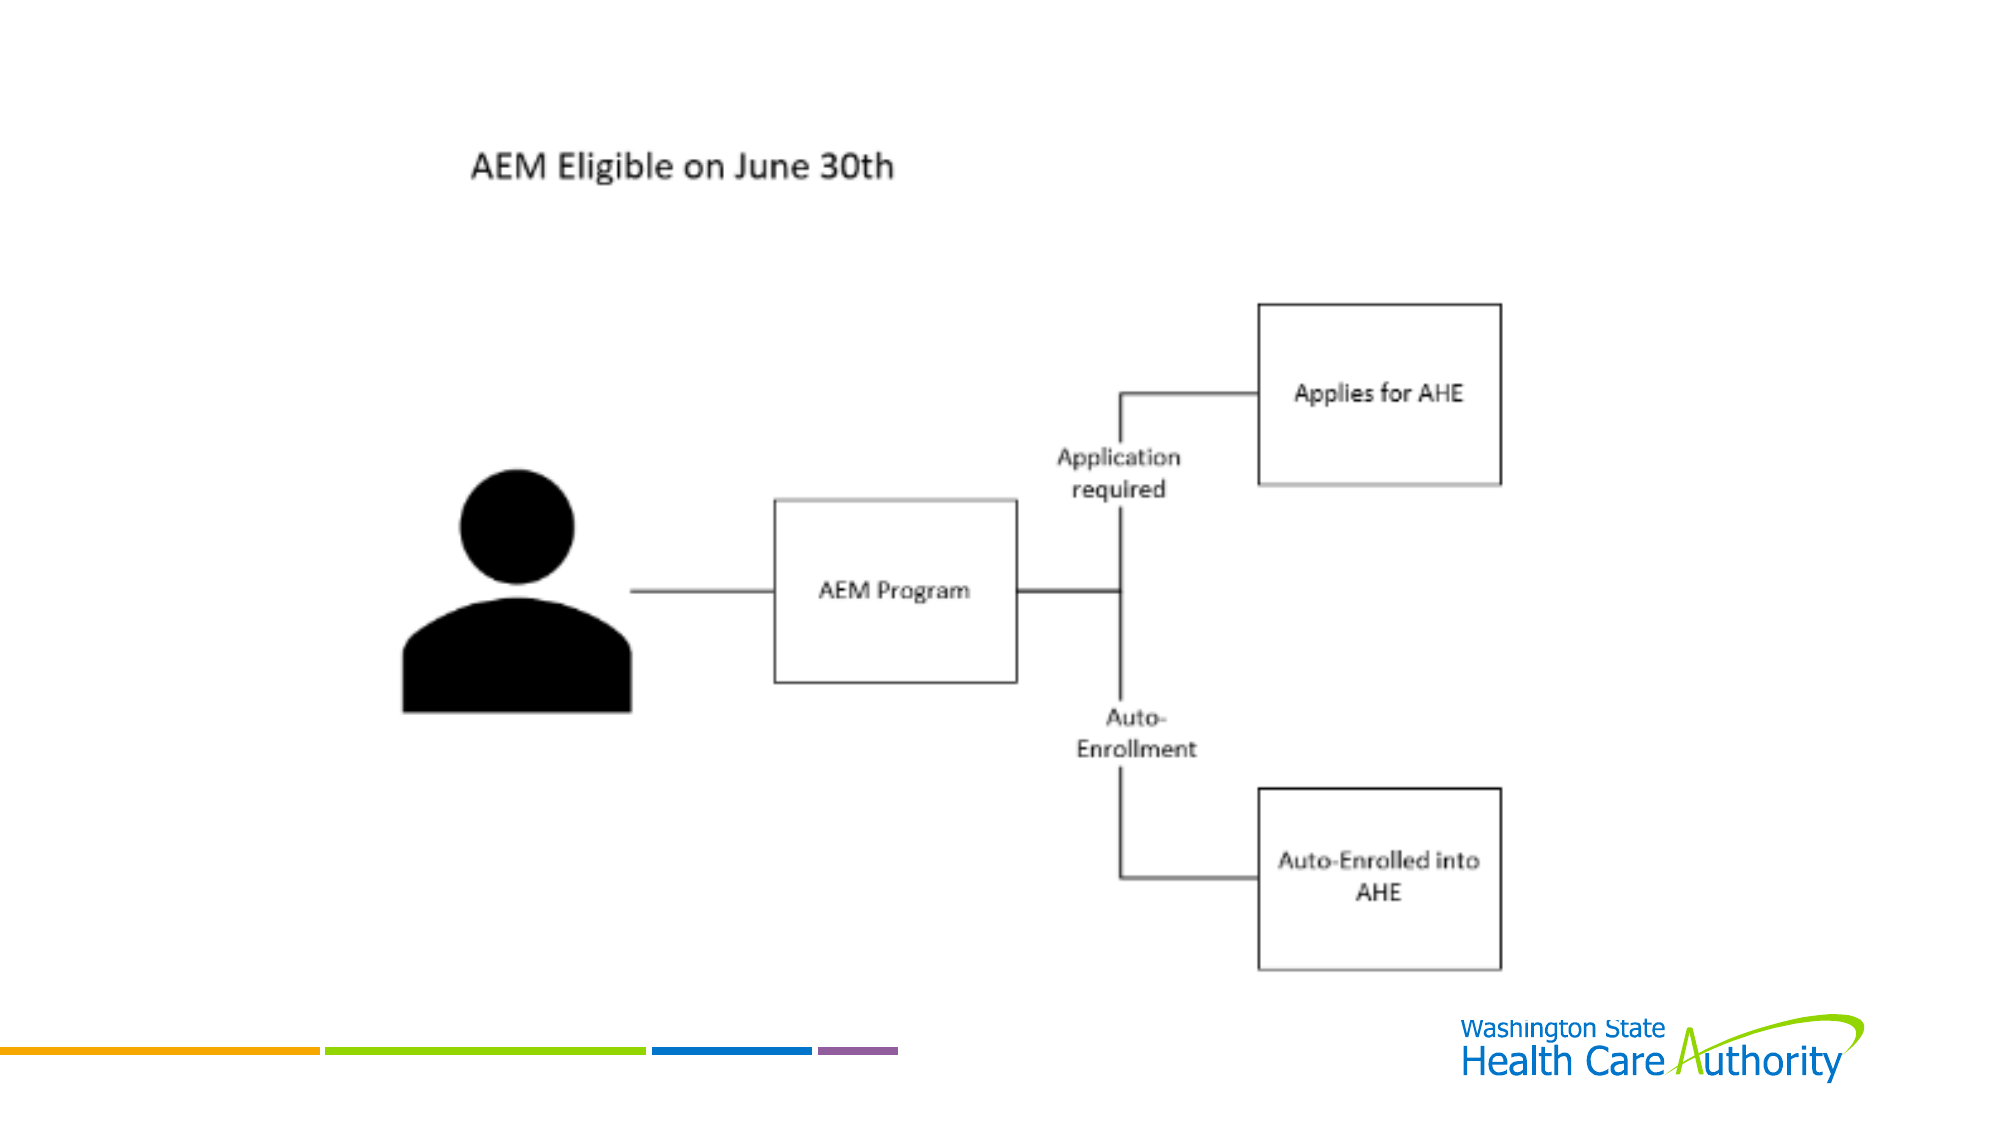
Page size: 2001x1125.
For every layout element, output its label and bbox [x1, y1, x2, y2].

picture [371, 105, 1629, 1020]
